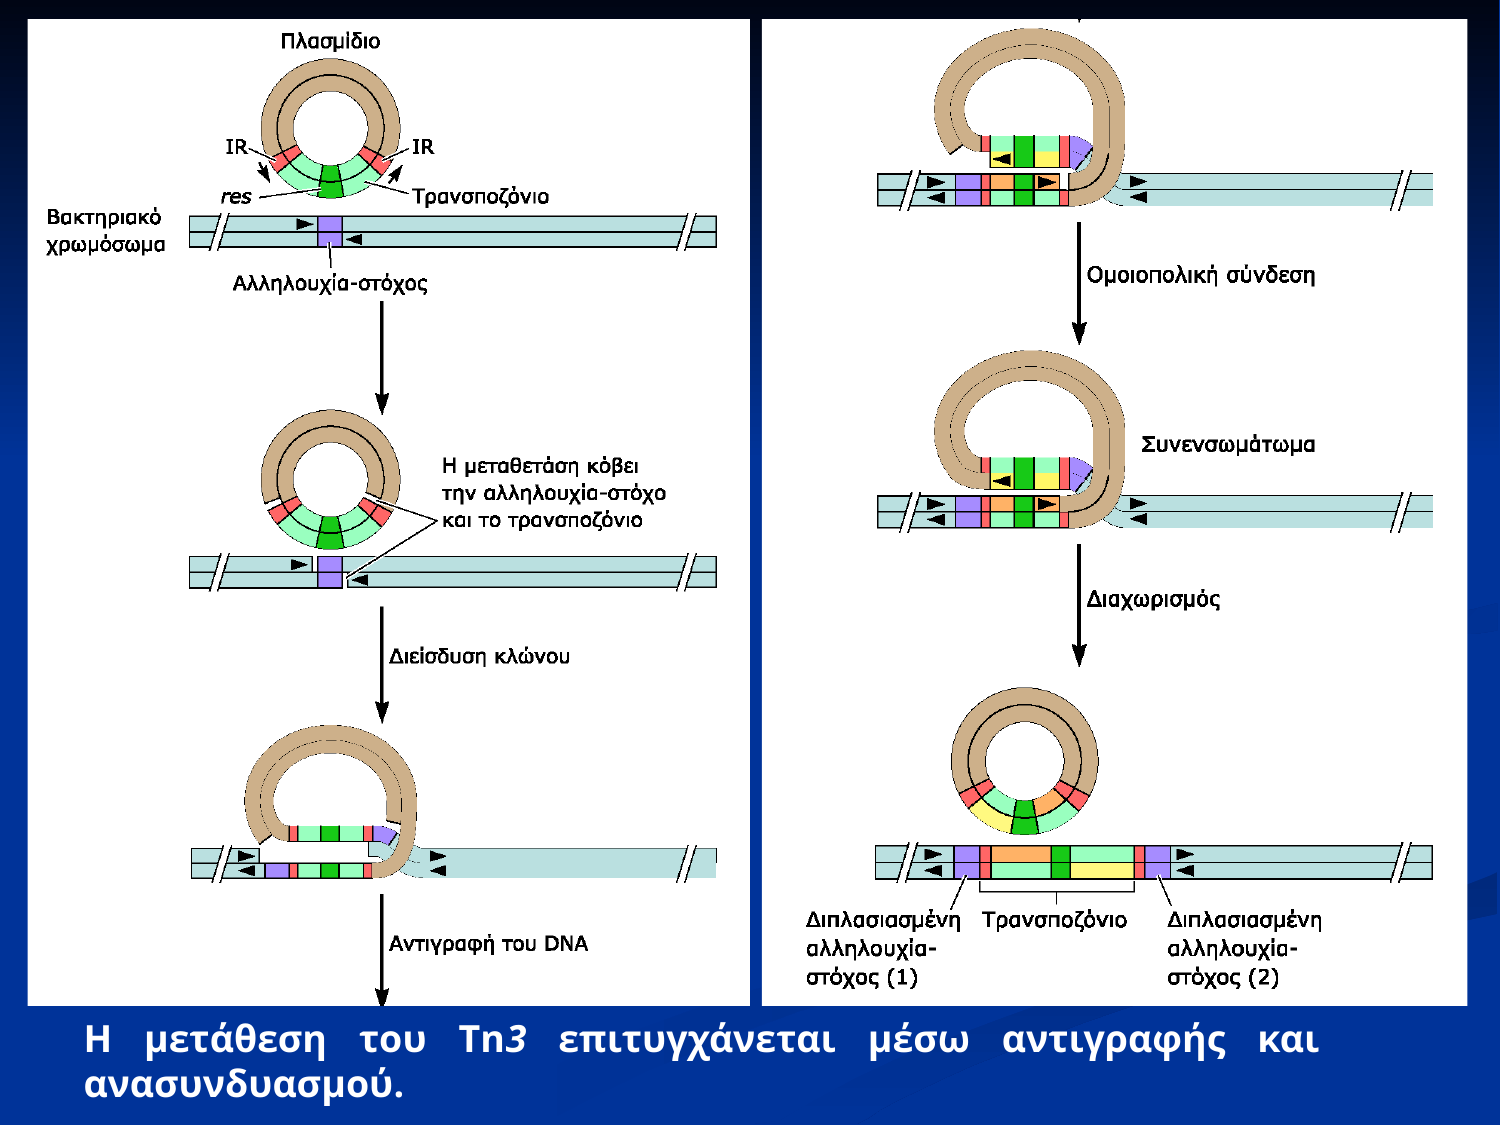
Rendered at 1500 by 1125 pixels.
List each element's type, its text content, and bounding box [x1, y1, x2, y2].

picture [27, 18, 751, 1006]
picture [761, 18, 1468, 1006]
text_box Η μετάθεση του Τn3 επιτυγχάνεται μέσω αντιγραφής και ανασυνδυασμού. [68, 1007, 1335, 1113]
